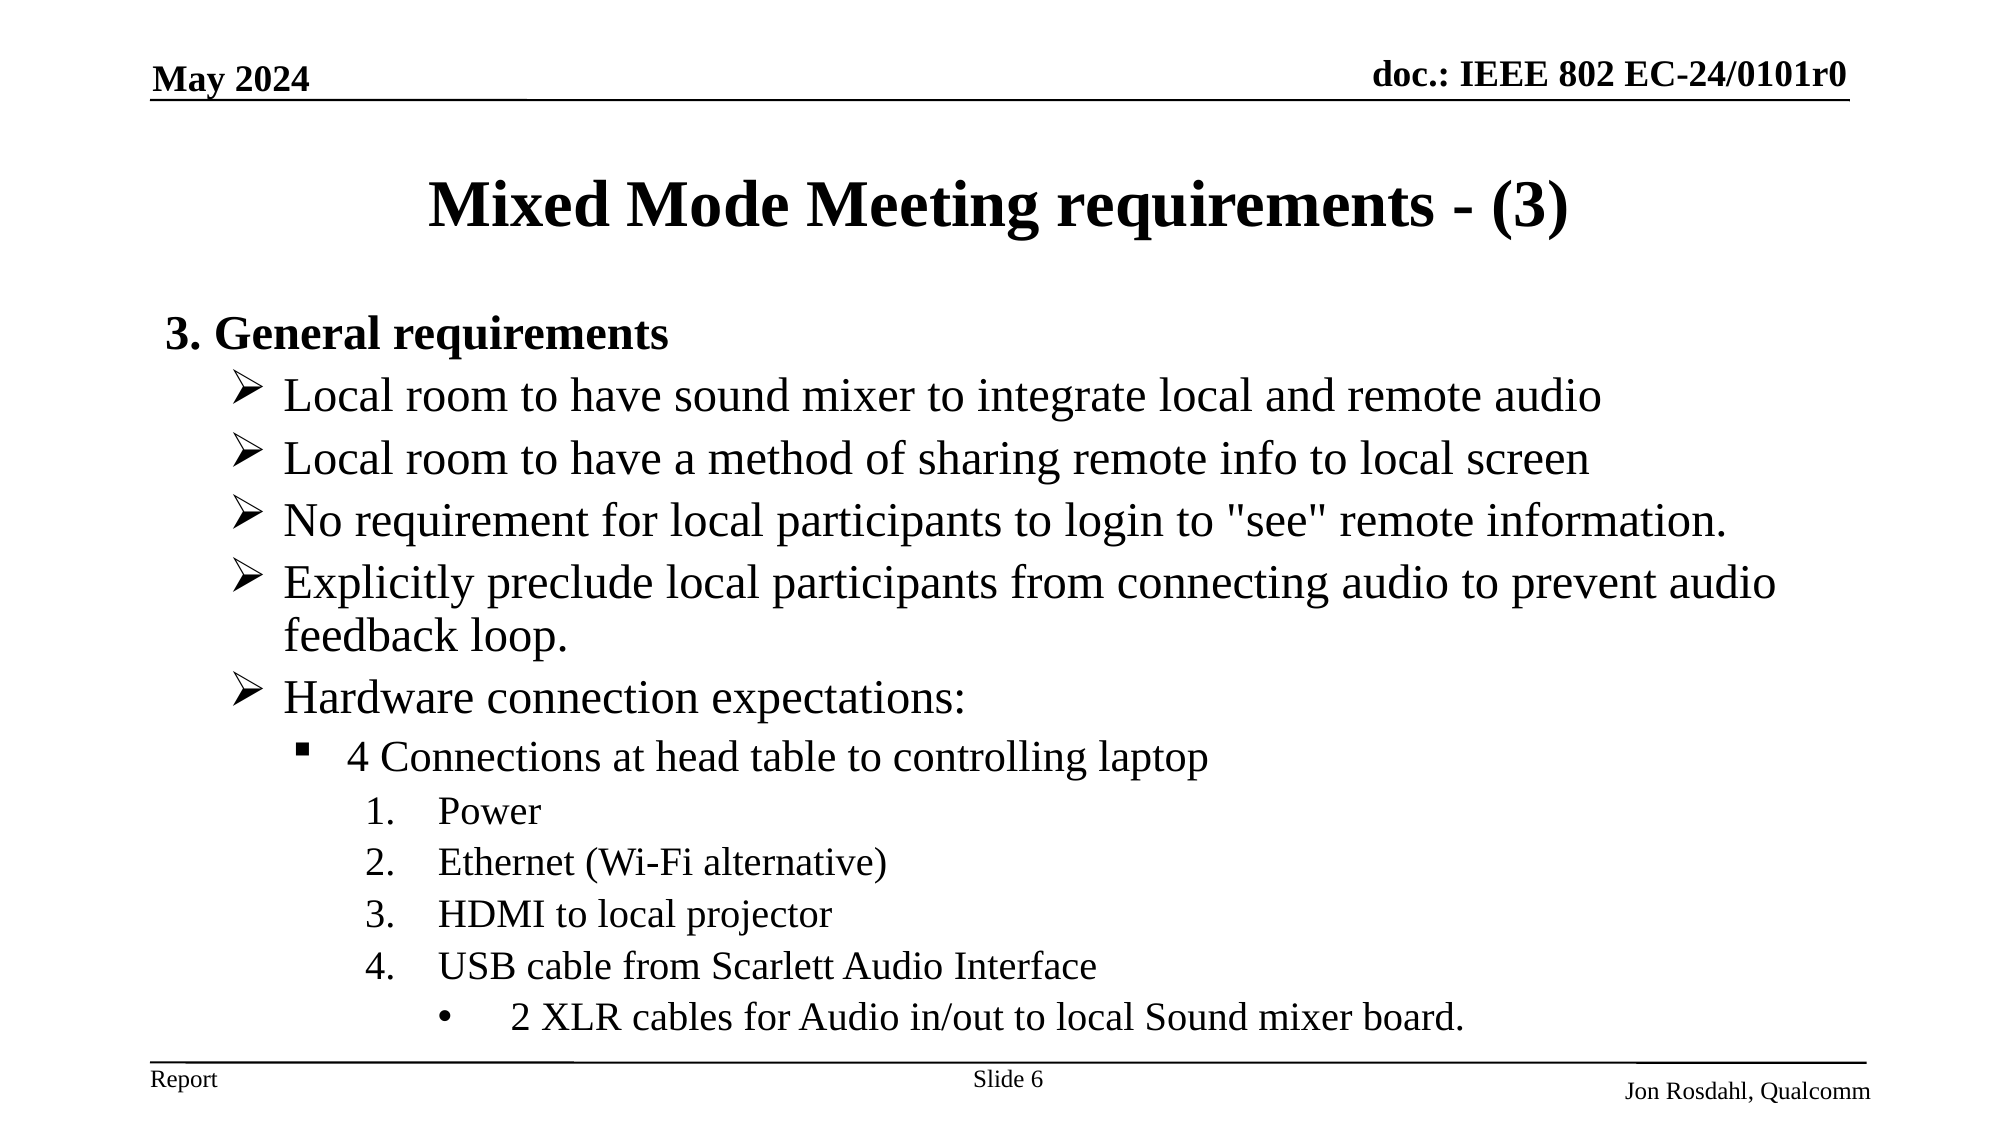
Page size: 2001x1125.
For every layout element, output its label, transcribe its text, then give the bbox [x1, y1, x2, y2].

slide_number Slide 6 [950, 1061, 1067, 1123]
title Mixed Mode Meeting requirements - (3) [149, 112, 1850, 288]
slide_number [152, 54, 563, 100]
footer Jon Rosdahl, Qualcomm [1174, 1073, 1872, 1101]
list 3. General requirements Local room to have sound mixer to integrate local and remote audio Local room to have a method of sharing remote info to local screen No requirement for local participants to login to "see" remote information. Explicitly preclude local participants from connecting audio to prevent audio feedback loop. Hardware connection expectations: 4 Connections at head table to controlling laptop Power Ethernet (Wi-Fi alternative) HDMI to local projector USB cable from Scarlett Audio Interface 2 XLR cables for Audio in/out to local Sound mixer board. [149, 299, 1850, 1051]
